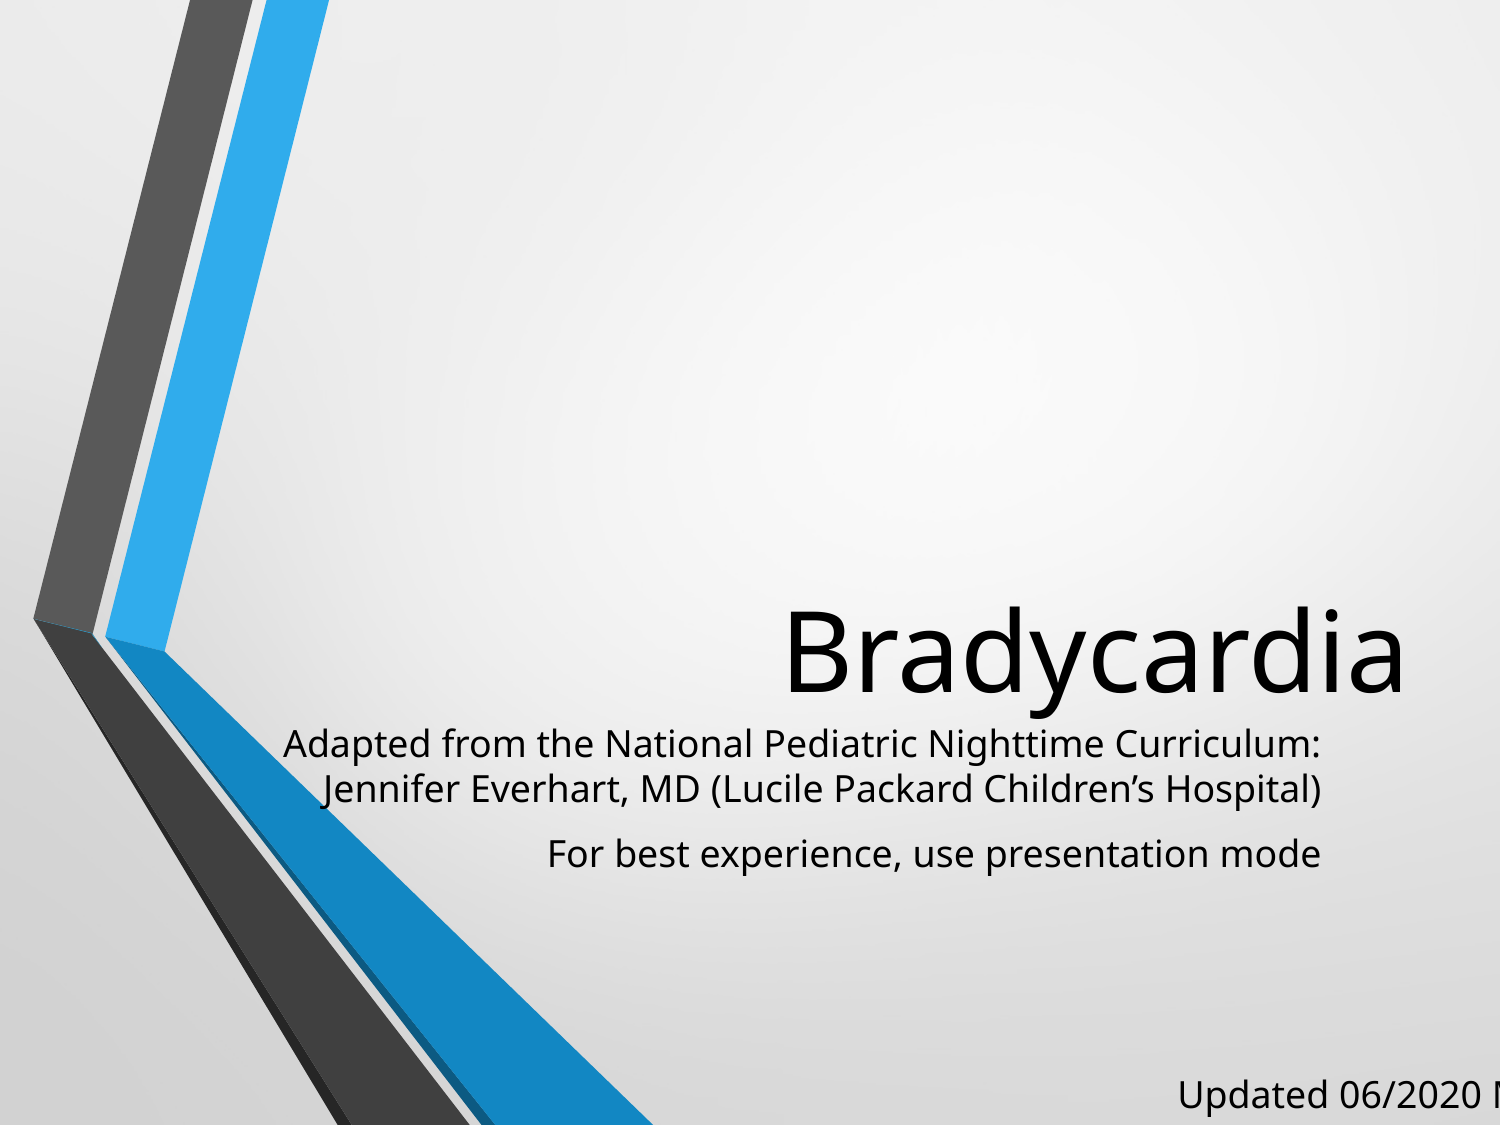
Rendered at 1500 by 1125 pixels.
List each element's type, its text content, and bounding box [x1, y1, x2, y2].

text_box Updated 06/2020 MZ [1162, 1063, 1500, 1124]
subtitle Adapted from the National Pediatric Nighttime Curriculum: Jennifer Everhart, MD (Lucile Packard Children’s Hospital) For best experience, use presentation mode [174, 712, 1338, 1000]
title Bradycardia [285, 149, 1425, 723]
